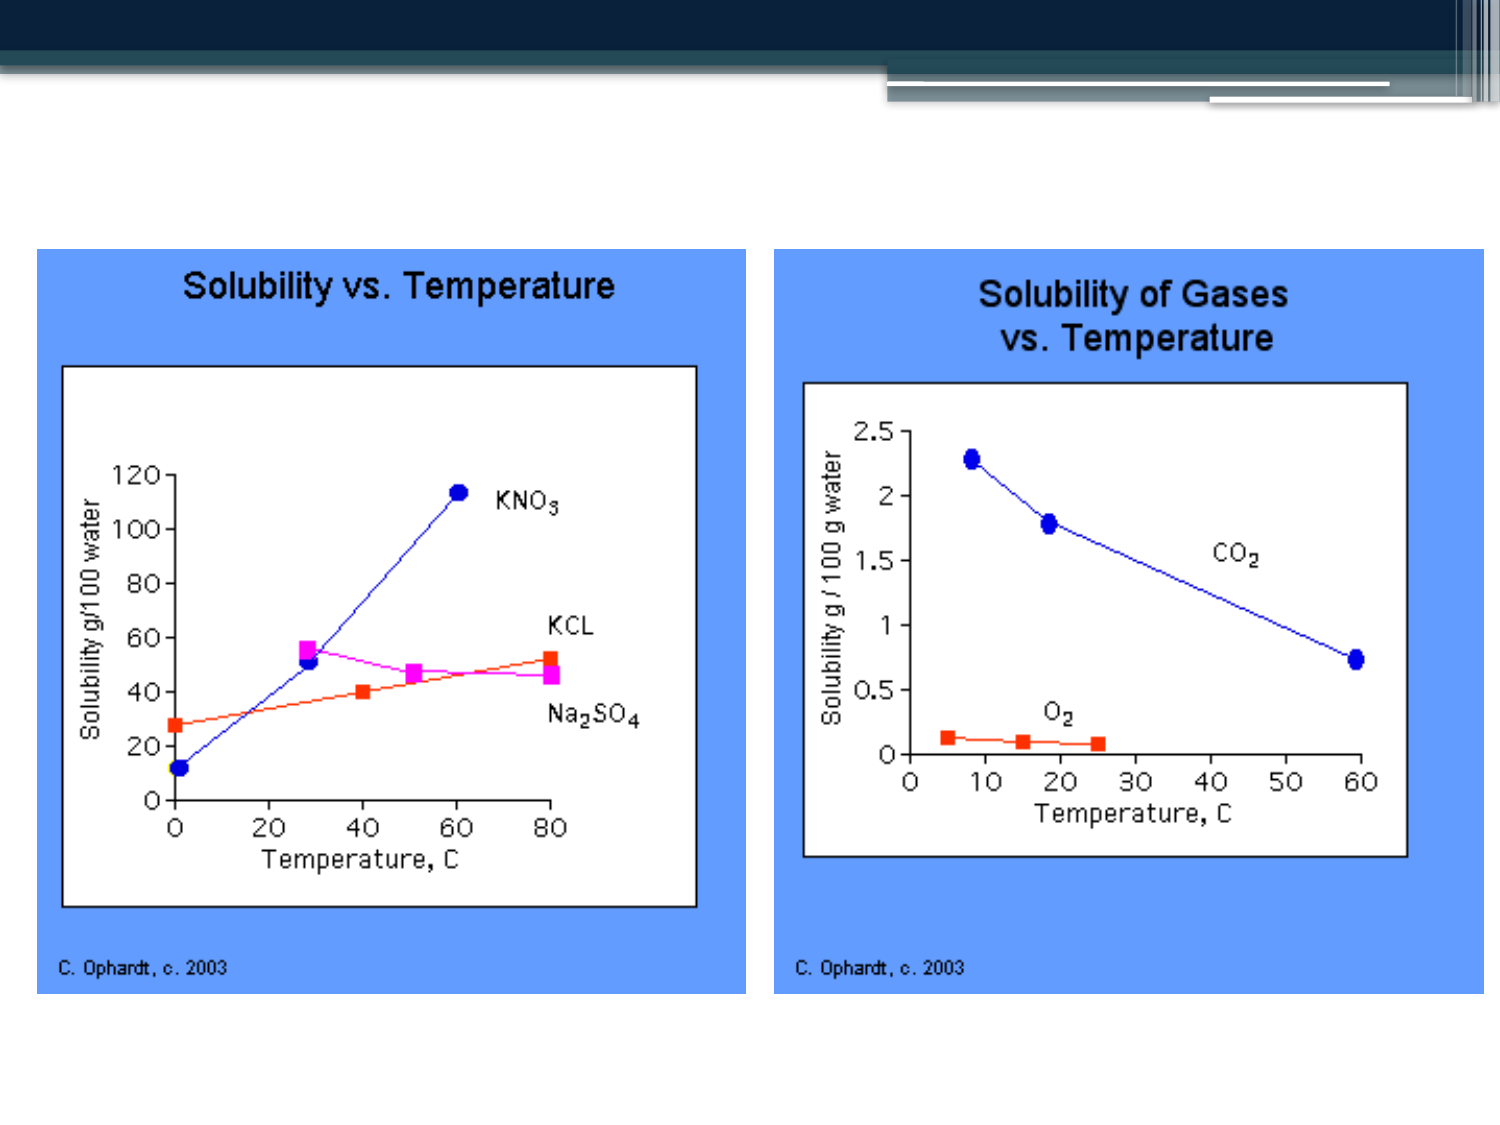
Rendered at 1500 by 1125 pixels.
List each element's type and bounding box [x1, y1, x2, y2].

picture [37, 249, 746, 994]
picture [774, 249, 1484, 994]
